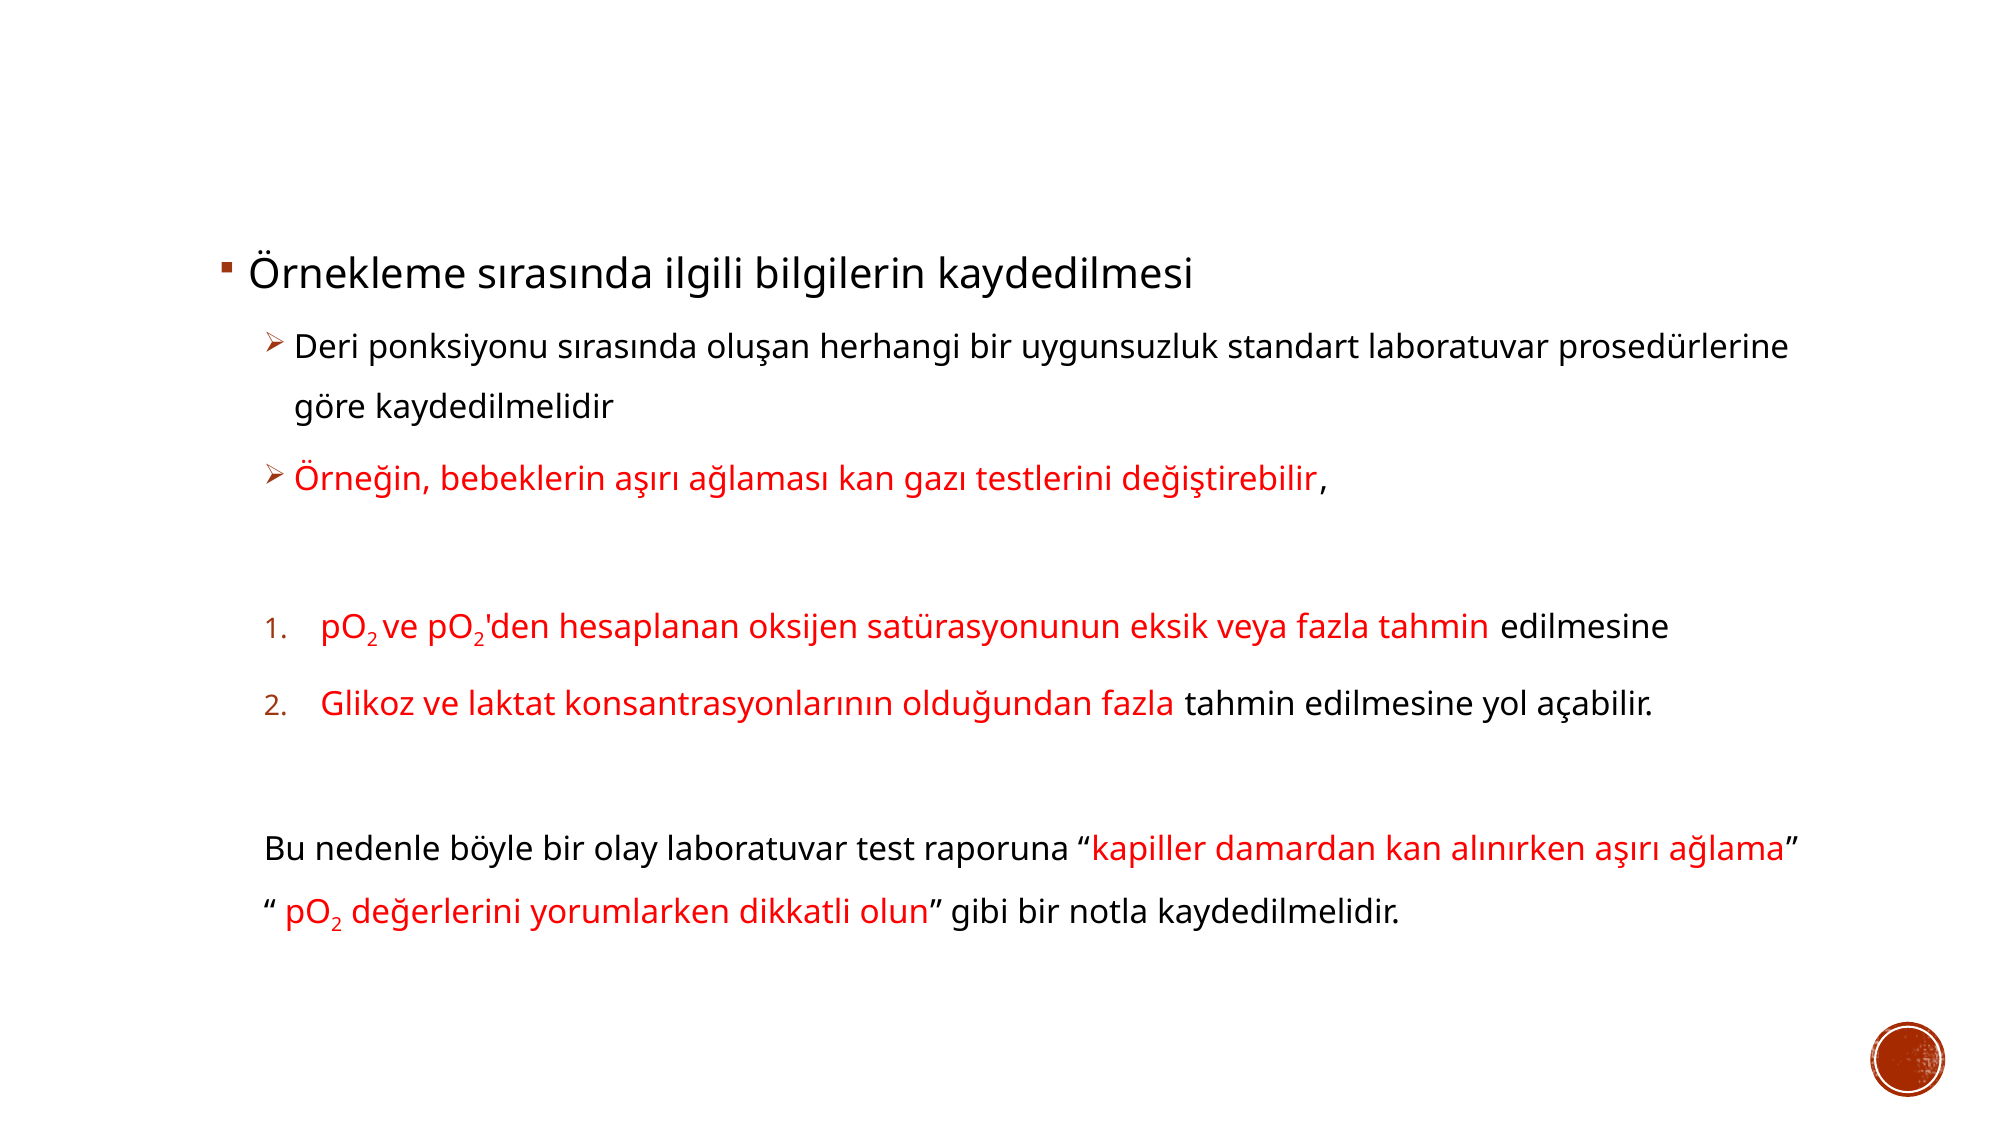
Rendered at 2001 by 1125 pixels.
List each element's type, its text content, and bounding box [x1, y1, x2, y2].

list Örnekleme sırasında ilgili bilgilerin kaydedilmesi Deri ponksiyonu sırasında oluşan herhangi bir uygunsuzluk standart laboratuvar prosedürlerine göre kaydedilmelidir Örneğin, bebeklerin aşırı ağlaması kan gazı testlerini değiştirebilir, pO2 ve pO2'den hesaplanan oksijen satürasyonunun eksik veya fazla tahmin edilmesine Glikoz ve laktat konsantrasyonlarının olduğundan fazla tahmin edilmesine yol açabilir. Bu nedenle böyle bir olay laboratuvar test raporuna “kapiller damardan kan alınırken aşırı ağlama” “ pO2 değerlerini yorumlarken dikkatli olun” gibi bir notla kaydedilmelidir. [204, 214, 1829, 1125]
